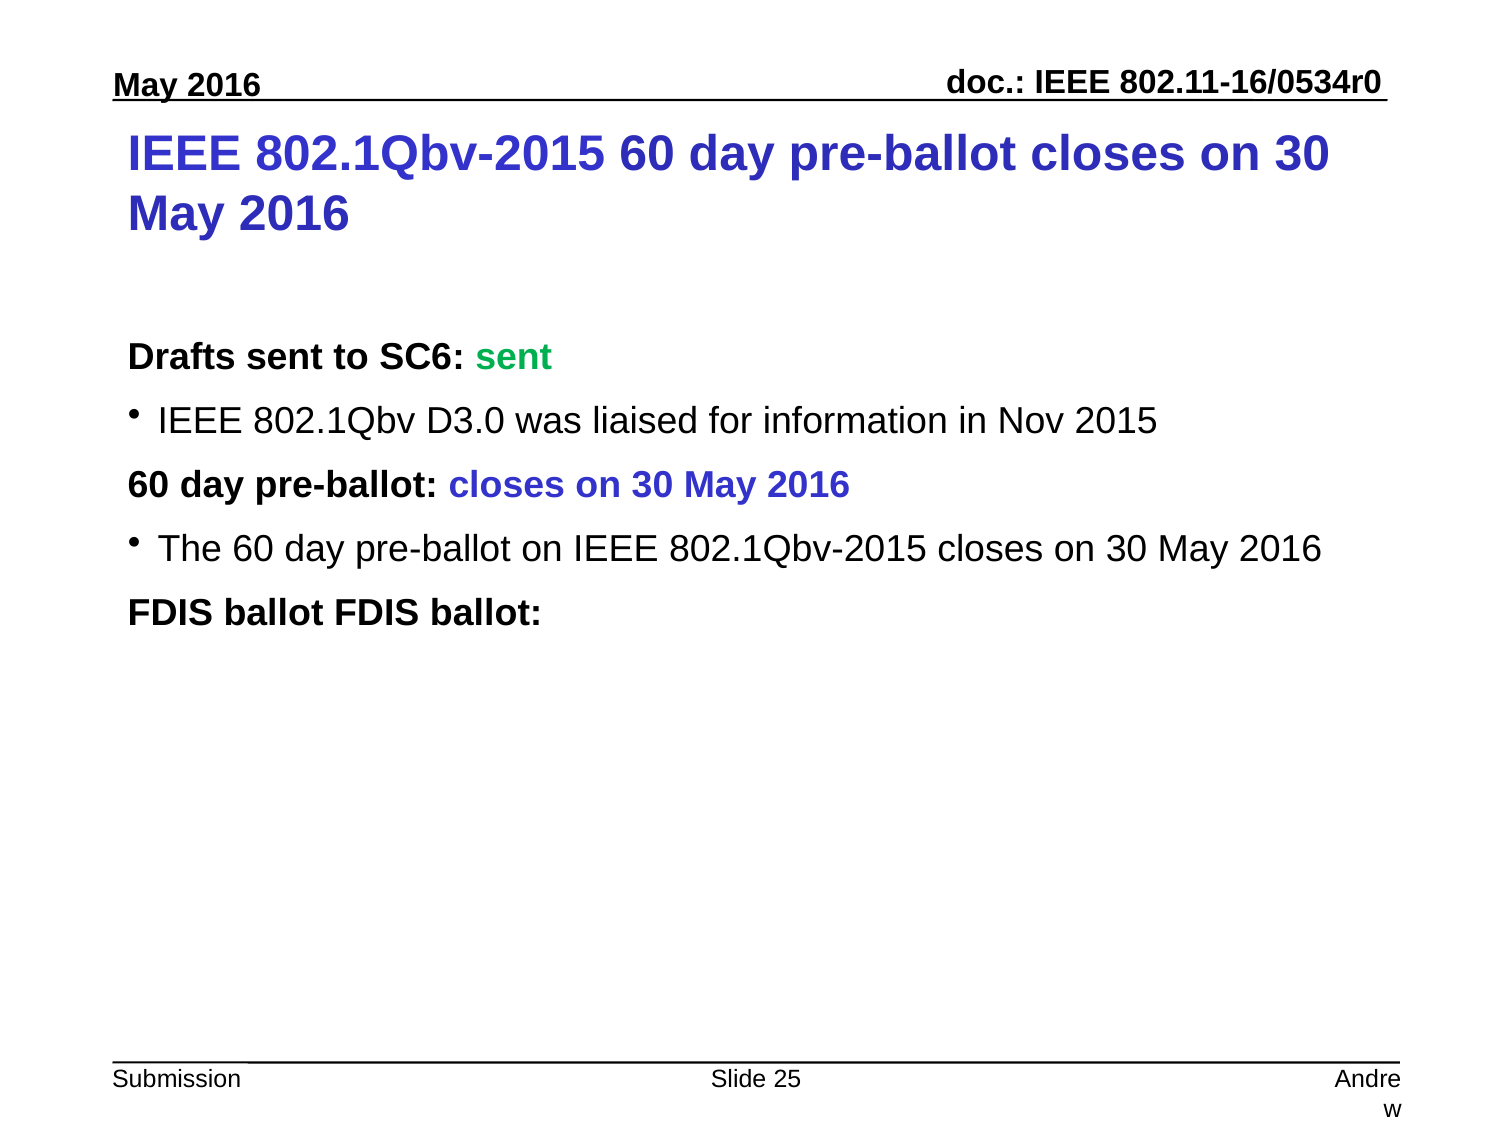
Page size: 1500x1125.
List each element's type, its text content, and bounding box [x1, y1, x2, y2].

title IEEE 802.1Qbv-2015 60 day pre-ballot closes on 30 May 2016 [112, 112, 1388, 288]
footer Andrew Myles, Cisco [1320, 1061, 1402, 1093]
slide_number Slide 25 [709, 1061, 803, 1093]
list Drafts sent to SC6: sent IEEE 802.1Qbv D3.0 was liaised for information in Nov 2015 60 day pre-ballot: closes on 30 May 2016 The 60 day pre-ballot on IEEE 802.1Qbv-2015 closes on 30 May 2016 FDIS ballot FDIS ballot: [112, 324, 1388, 1000]
